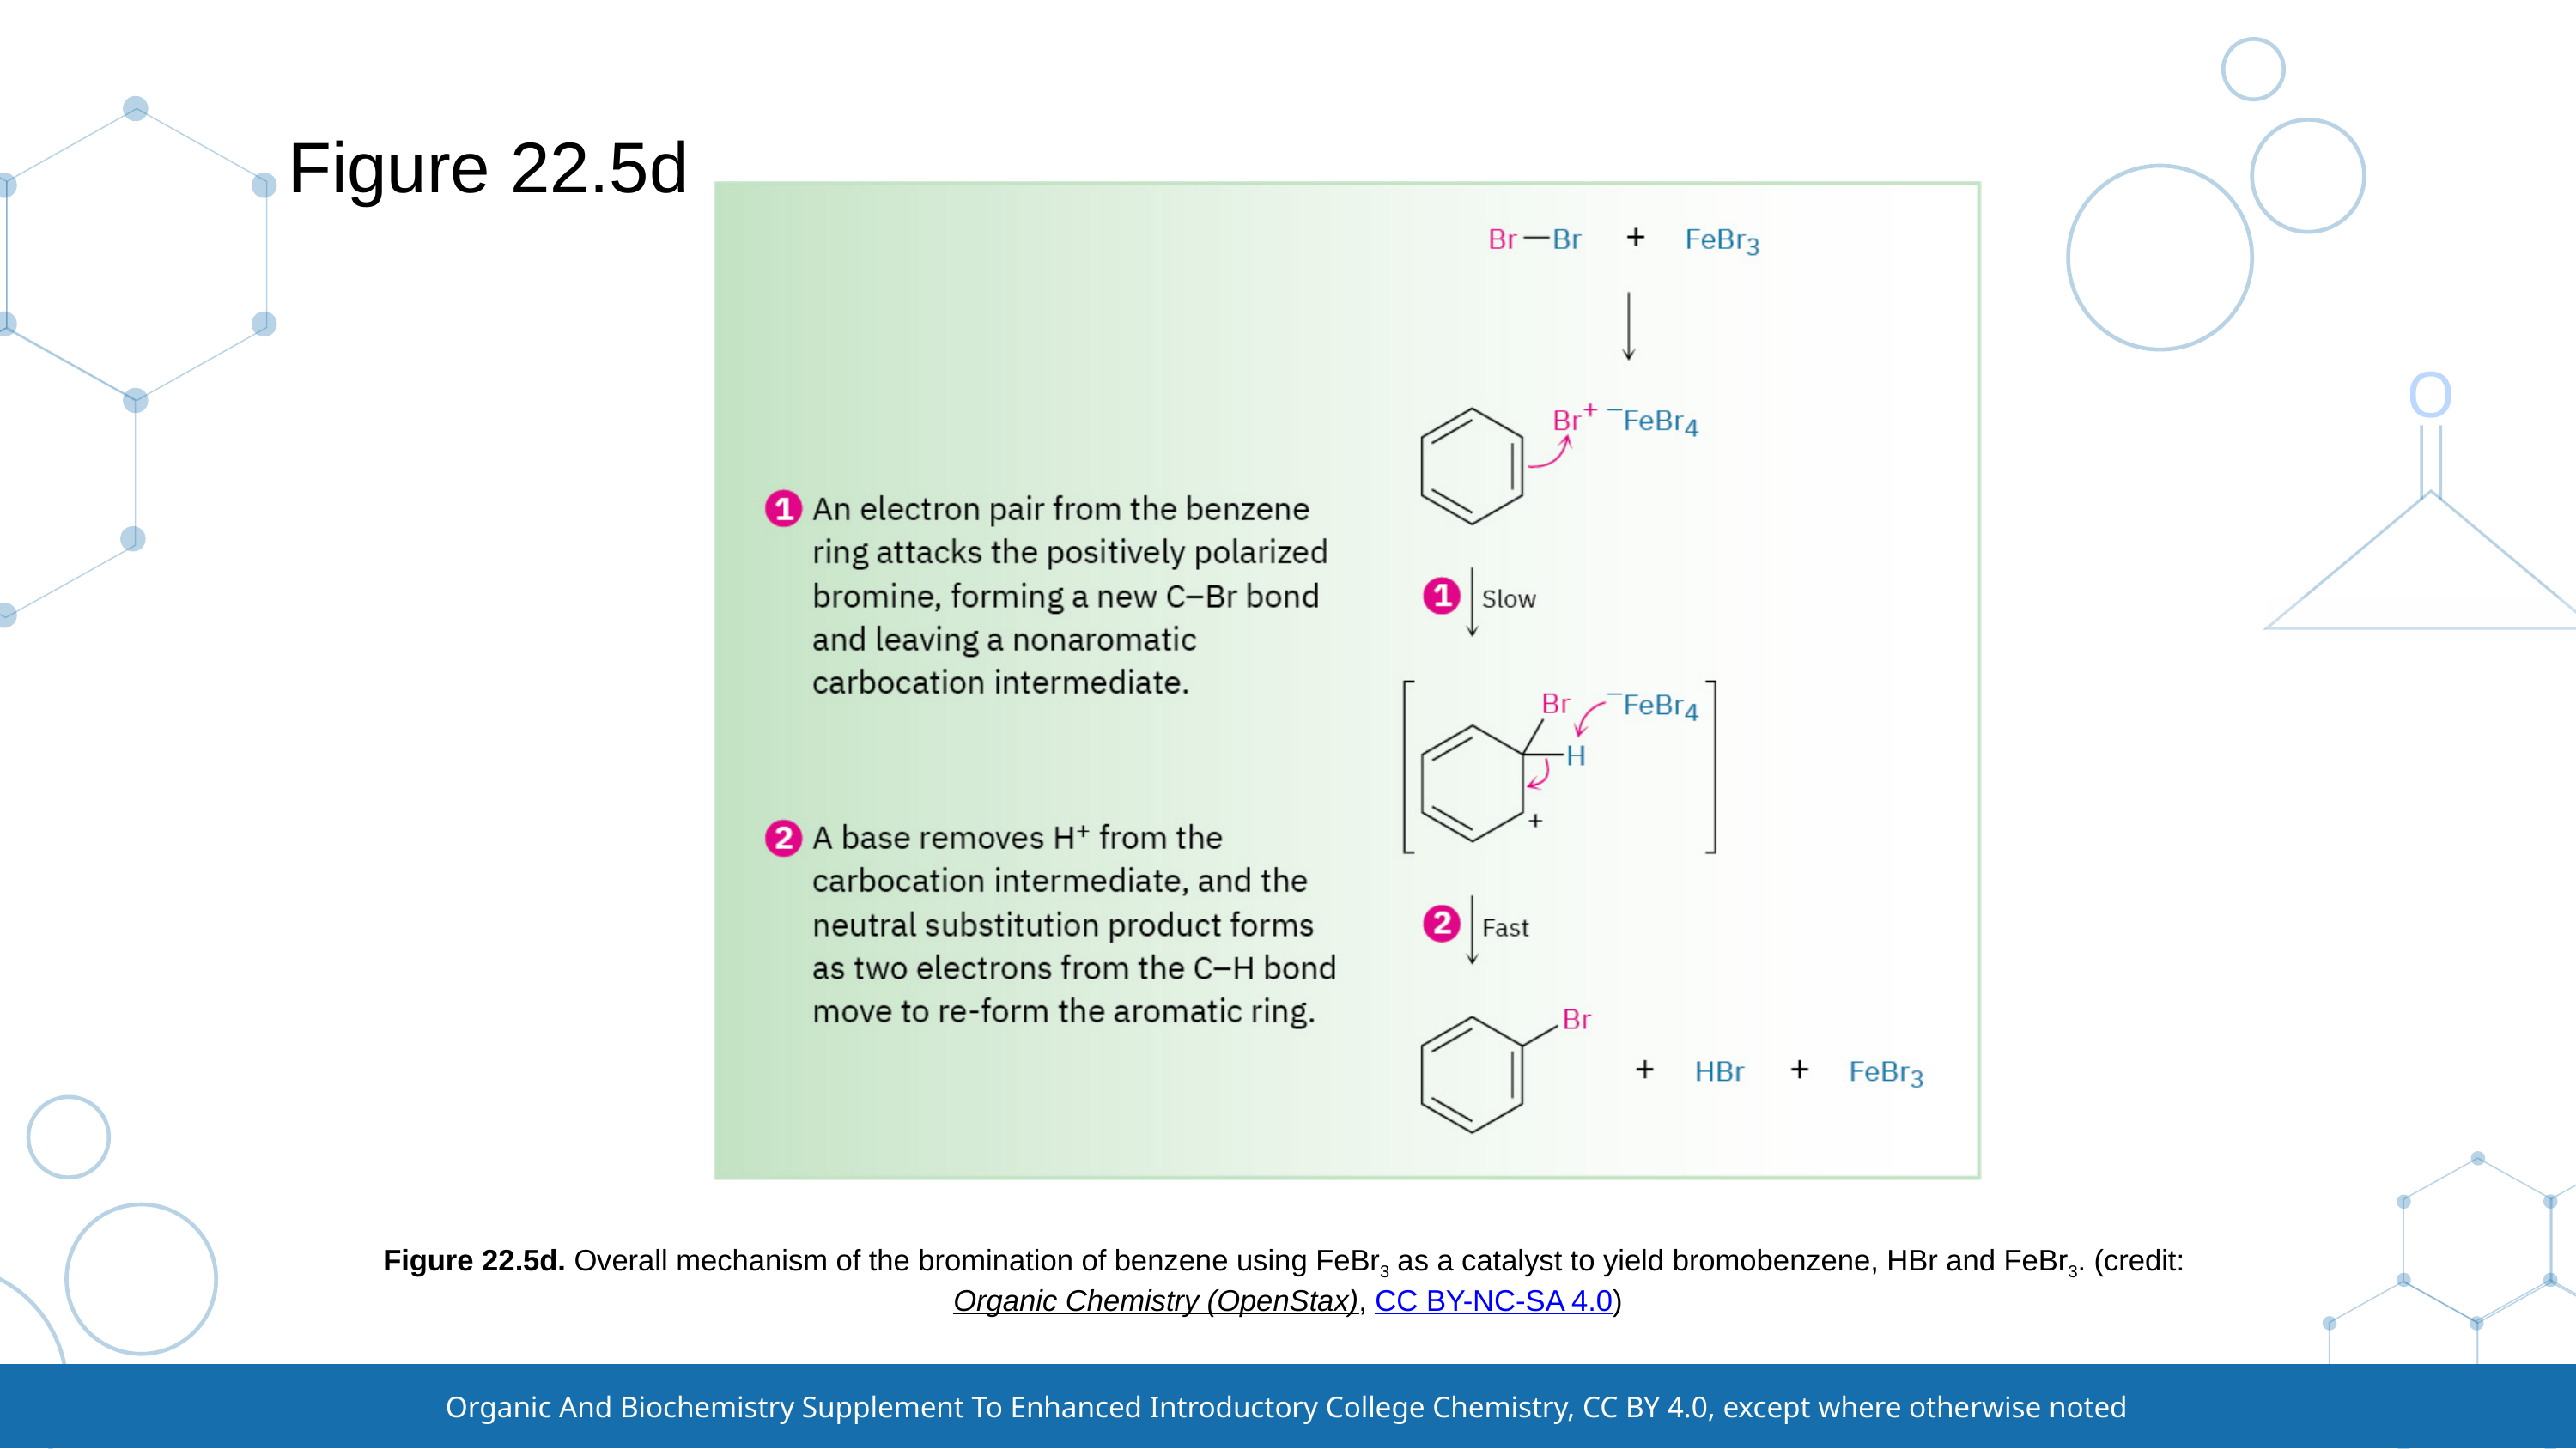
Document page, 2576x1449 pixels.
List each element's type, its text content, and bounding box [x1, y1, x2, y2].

list Figure 22.5d. Overall mechanism of the bromination of benzene using FeBr3 as a catalyst to yield bromobenzene, HBr and FeBr3. (credit: Organic Chemistry (OpenStax), CC BY-NC-SA 4.0) [273, 1234, 2303, 1325]
title Figure 22.5d [275, 83, 1435, 245]
picture [714, 181, 1982, 1180]
footer Organic And Biochemistry Supplement To Enhanced Introductory College Chemistry, CC BY 4.0, except where otherwise noted [400, 1379, 2176, 1432]
